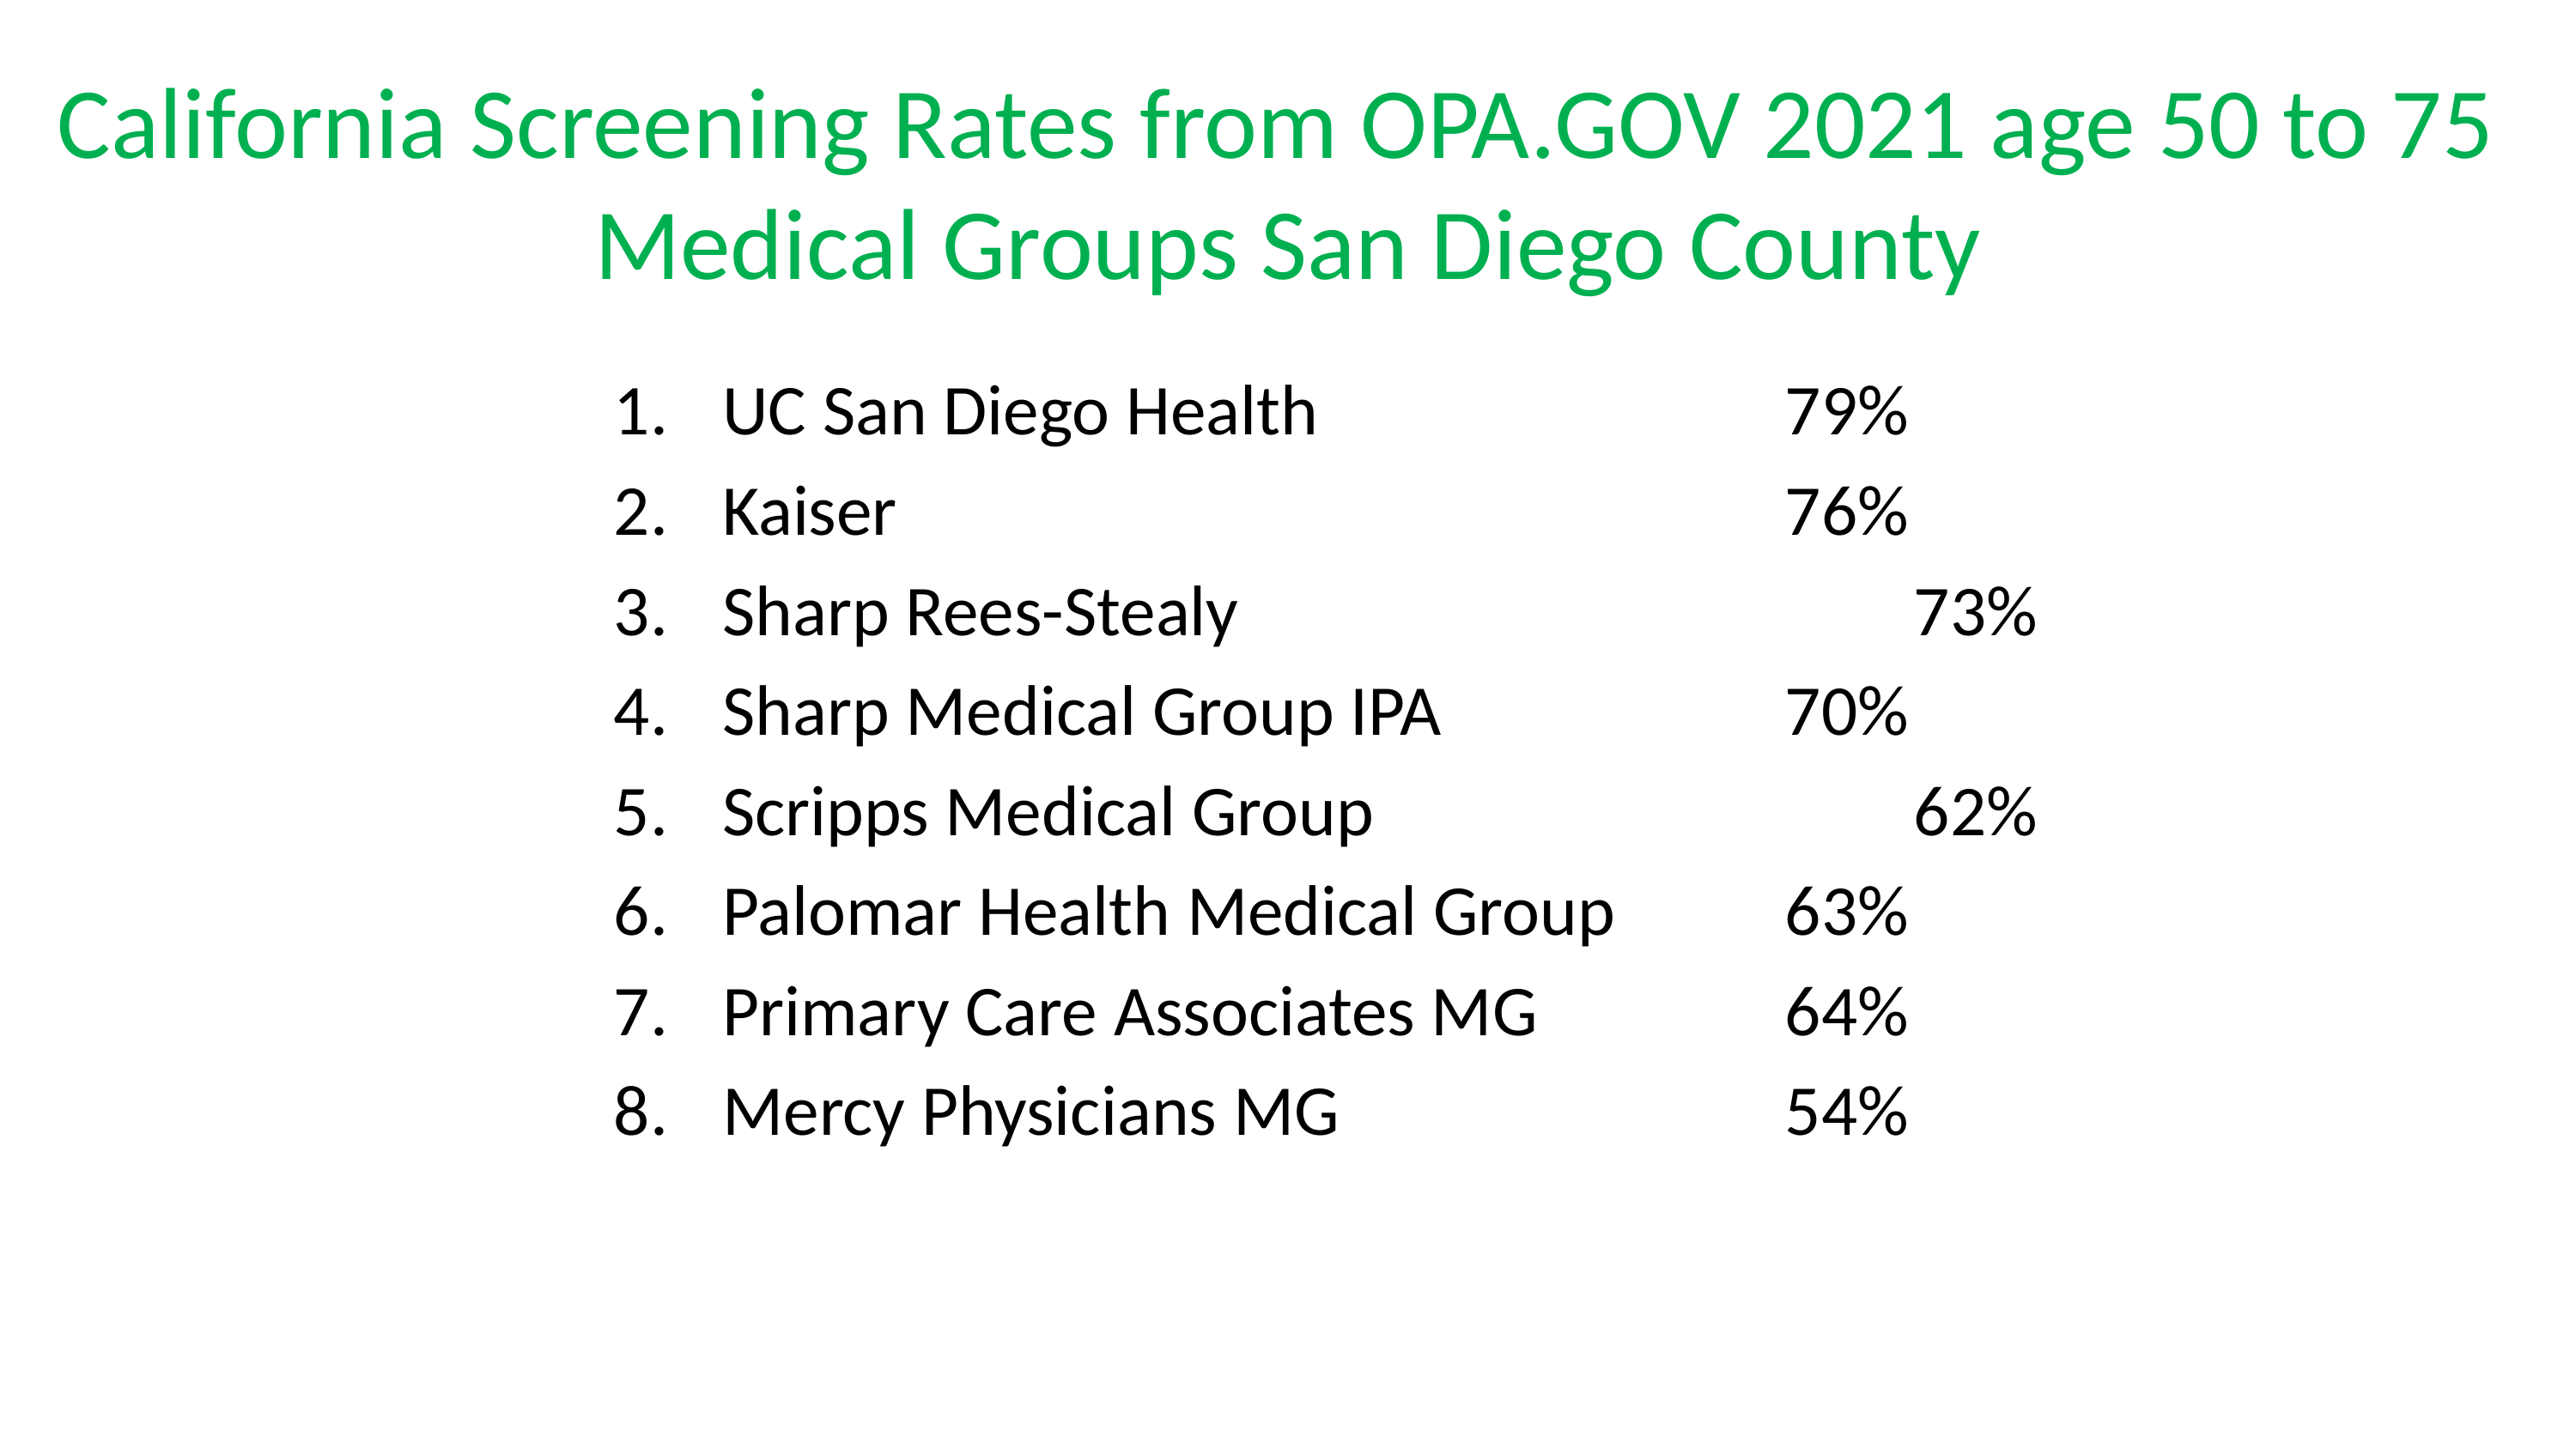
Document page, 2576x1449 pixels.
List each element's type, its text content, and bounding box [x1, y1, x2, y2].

list UC San Diego Health 79% Kaiser 76% Sharp Rees-Stealy 73% Sharp Medical Group IPA 70% Scripps Medical Group 62% Palomar Health Medical Group 63% Primary Care Associates MG 64% Mercy Physicians MG 54% [600, 357, 2297, 1276]
title California Screening Rates from OPA.GOV 2021 age 50 to 75 Medical Groups San Diego County [0, 0, 2576, 357]
